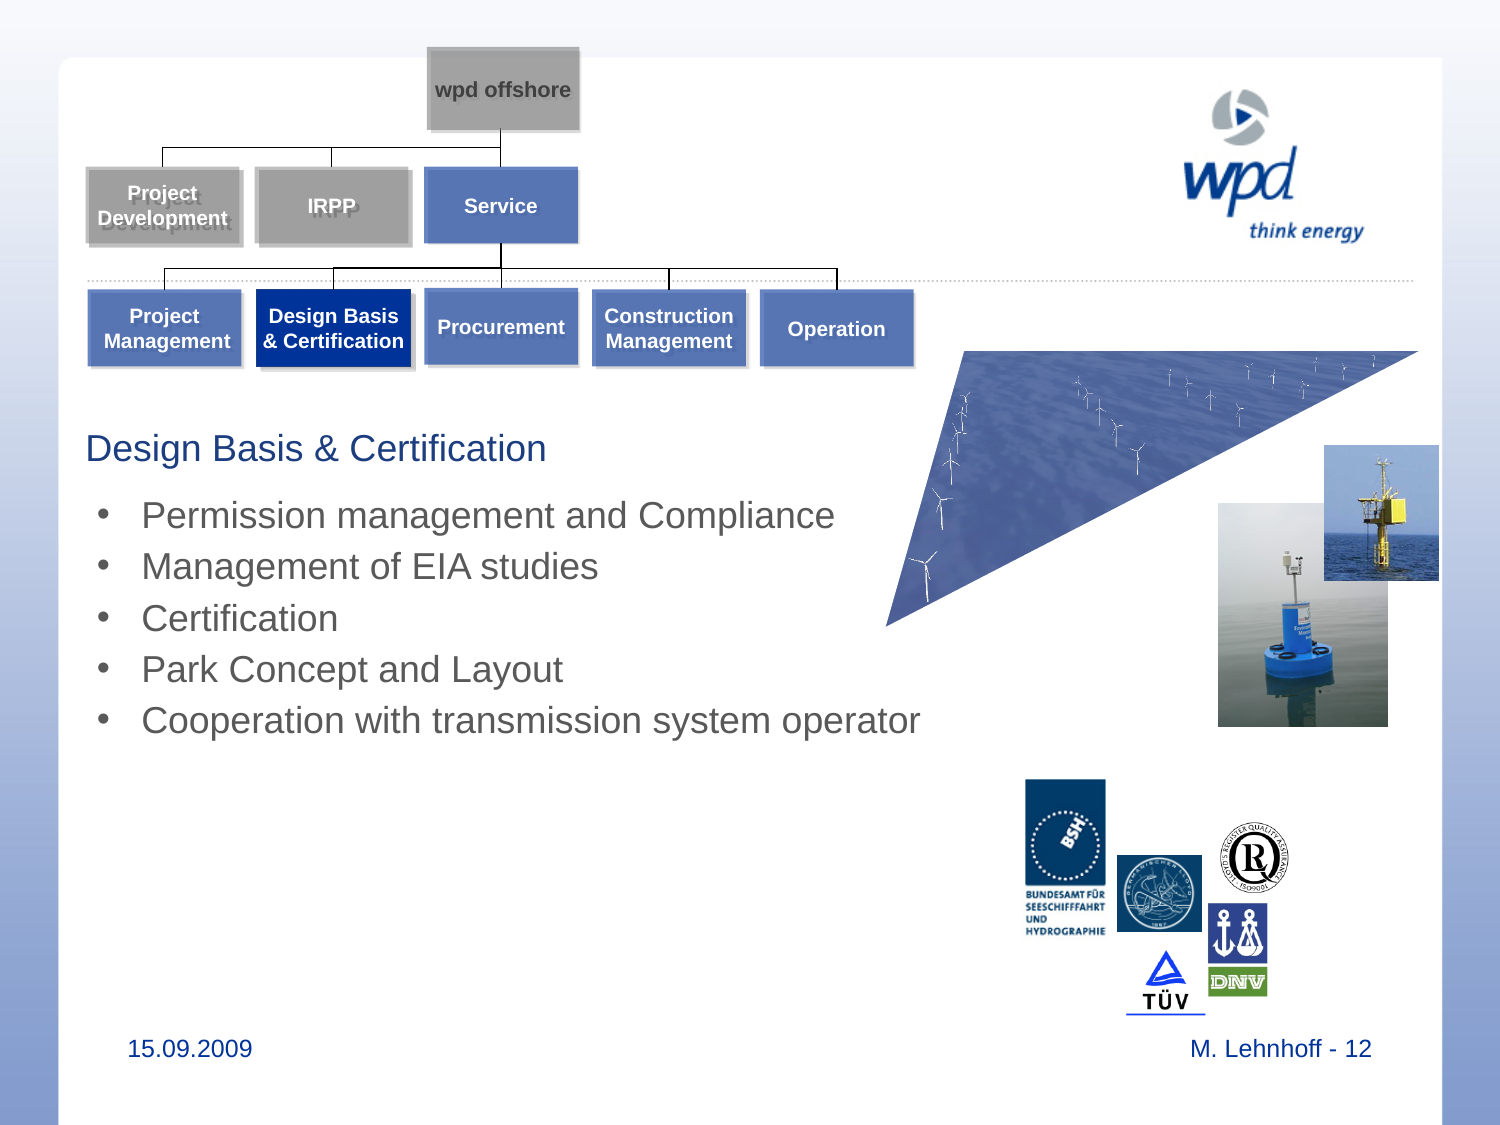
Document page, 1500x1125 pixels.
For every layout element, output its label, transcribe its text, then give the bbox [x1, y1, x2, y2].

picture [0, 0, 1500, 1125]
slide_number M. Lehnhoff - 12 [1074, 1024, 1388, 1101]
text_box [85, 127, 914, 367]
text_box wpd offshore [426, 46, 580, 126]
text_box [831, 336, 1442, 658]
text_box Permission management and Compliance Management of EIA studies Certification Park Concept and Layout Cooperation with transmission system operator [82, 483, 1348, 749]
title Design Basis & Certification [70, 415, 826, 482]
text_box 15.09.2009 [112, 1024, 425, 1100]
